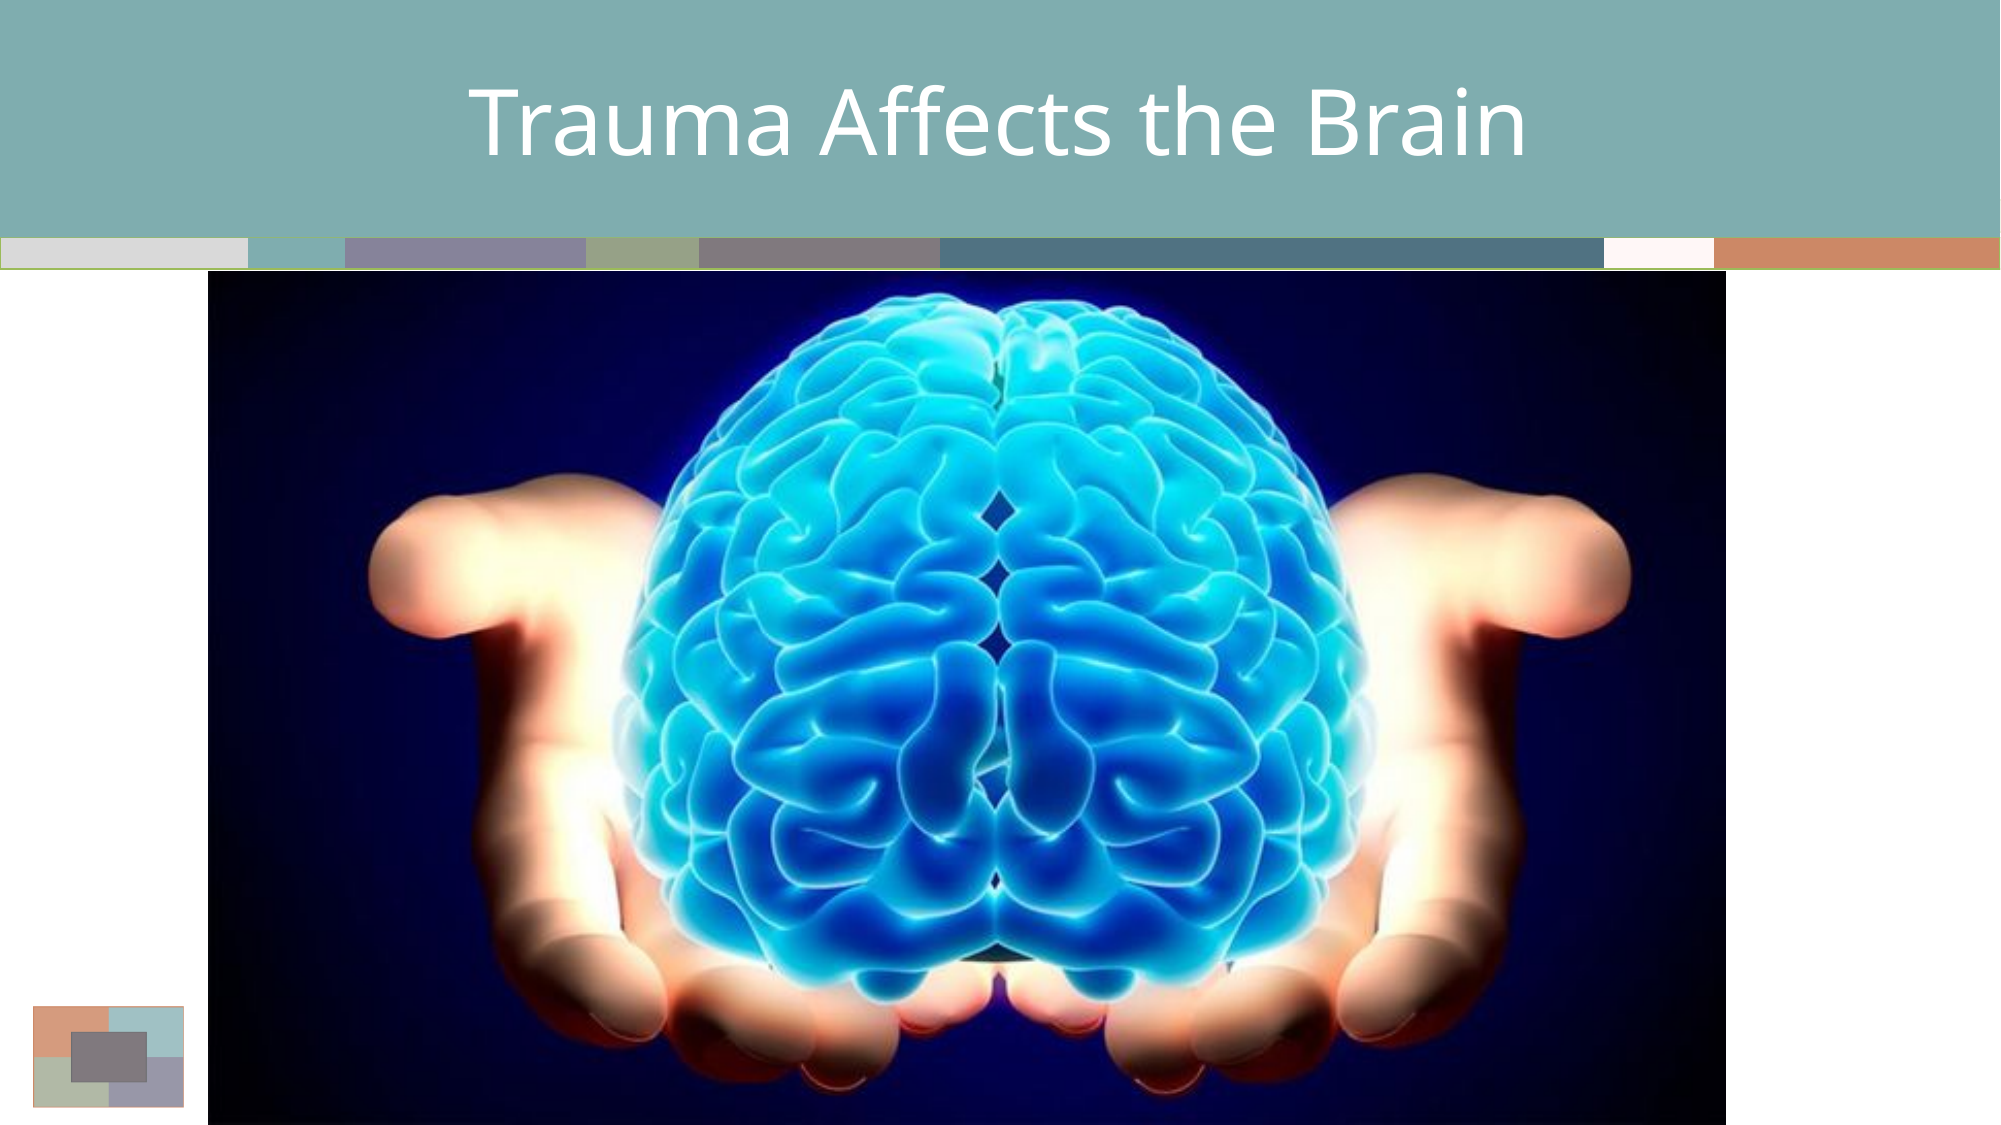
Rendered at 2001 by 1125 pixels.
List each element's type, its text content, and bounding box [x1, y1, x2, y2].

picture [207, 270, 1726, 1125]
picture [33, 1006, 184, 1108]
title Trauma Affects the Brain [0, 0, 2000, 238]
